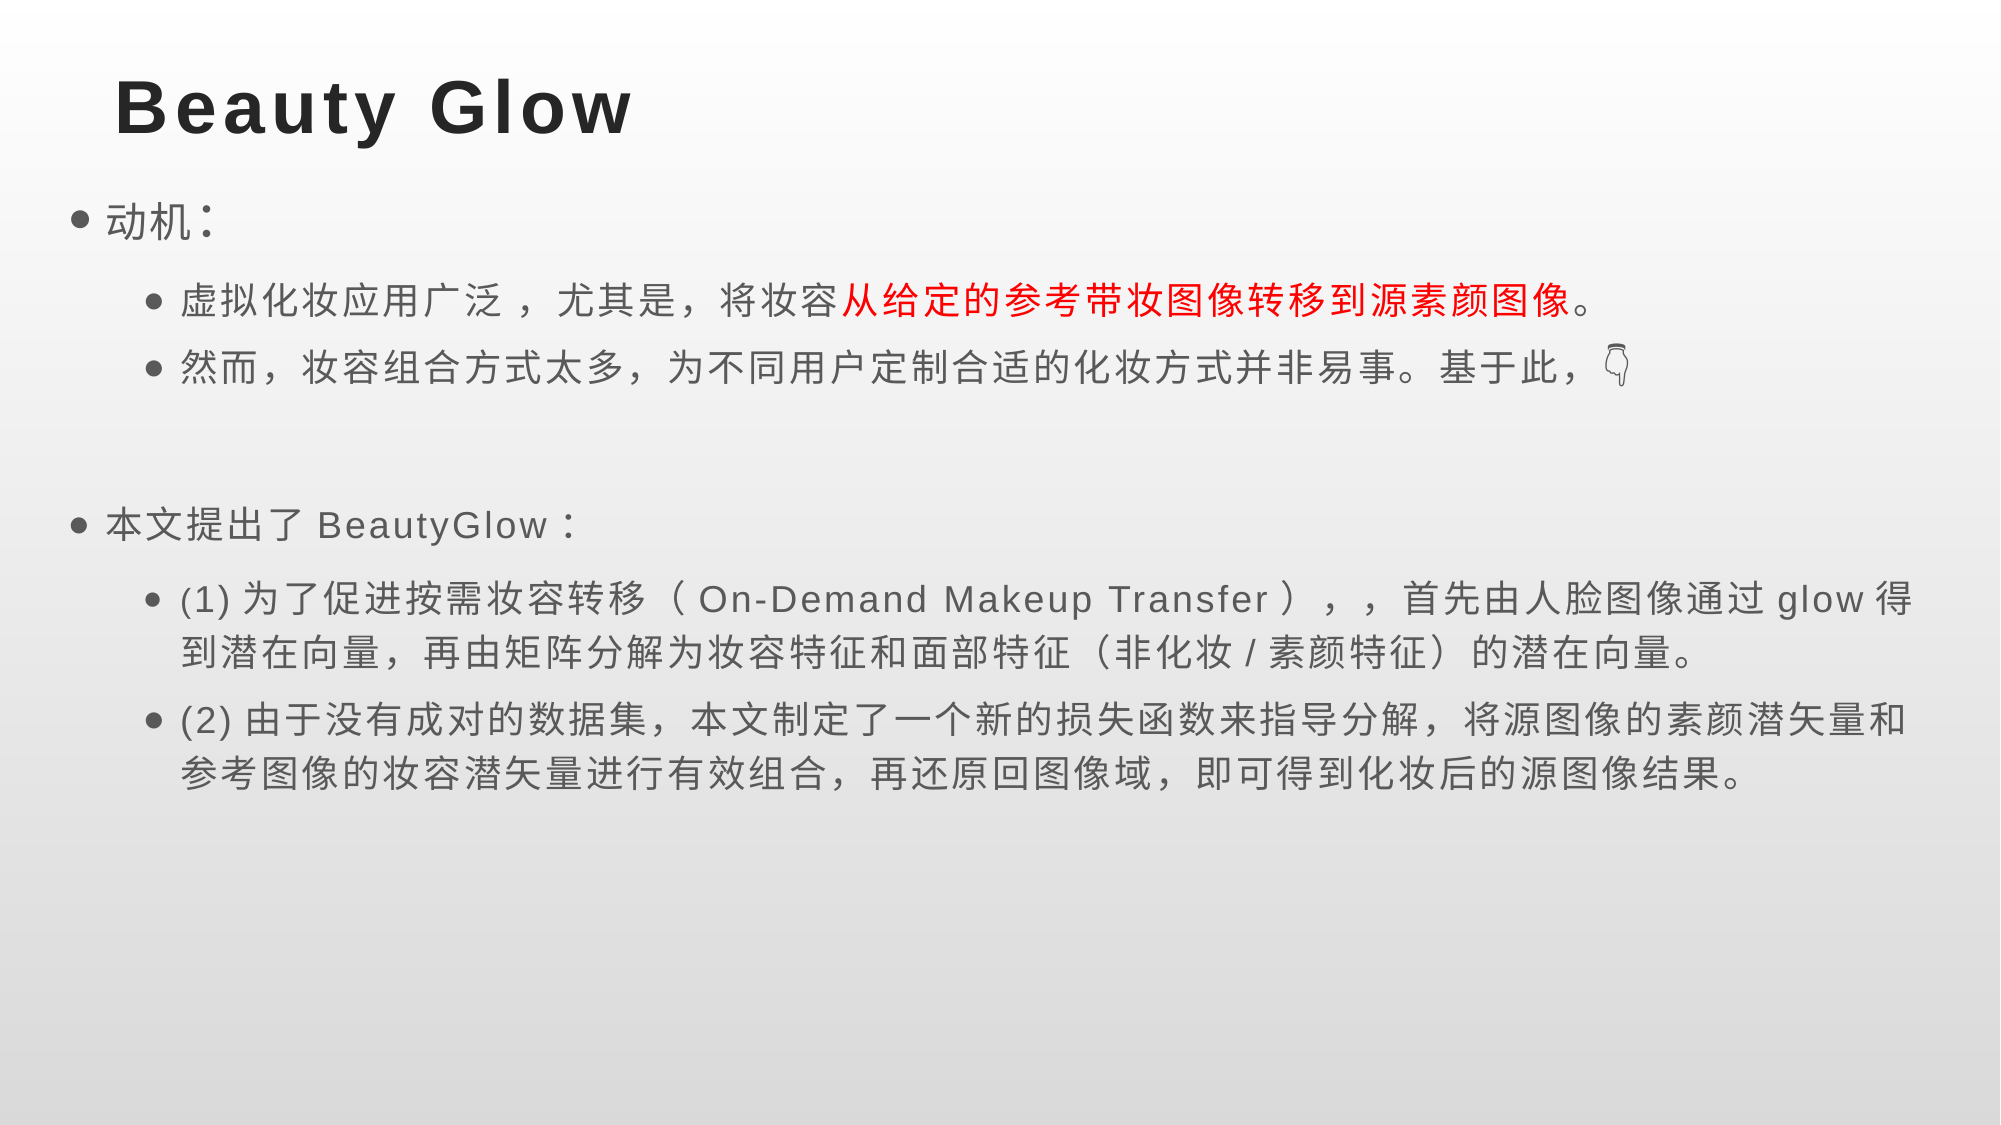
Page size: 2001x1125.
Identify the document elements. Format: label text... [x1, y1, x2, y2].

title Beauty Glow [100, 46, 1900, 161]
list 动机： 虚拟化妆应用广泛 ，尤其是，将妆容从给定的参考带妆图像转移到源素颜图像。 然而，妆容组合方式太多，为不同用户定制合适的化妆方式并非易事。基于此，👇 本文提出了BeautyGlow： (1)为了促进按需妆容转移（On-Demand Makeup Transfer），，首先由人脸图像通过glow得到潜在向量，再由矩阵分解为妆容特征和面部特征（非化妆/素颜特征）的潜在向量。 (2)由于没有成对的数据集，本文制定了一个新的损失函数来指导分解，将源图像的素颜潜矢量和参考图像的妆容潜矢量进行有效组合，再还原回图像域，即可得到化妆后的源图像结果。 [52, 161, 1947, 1125]
